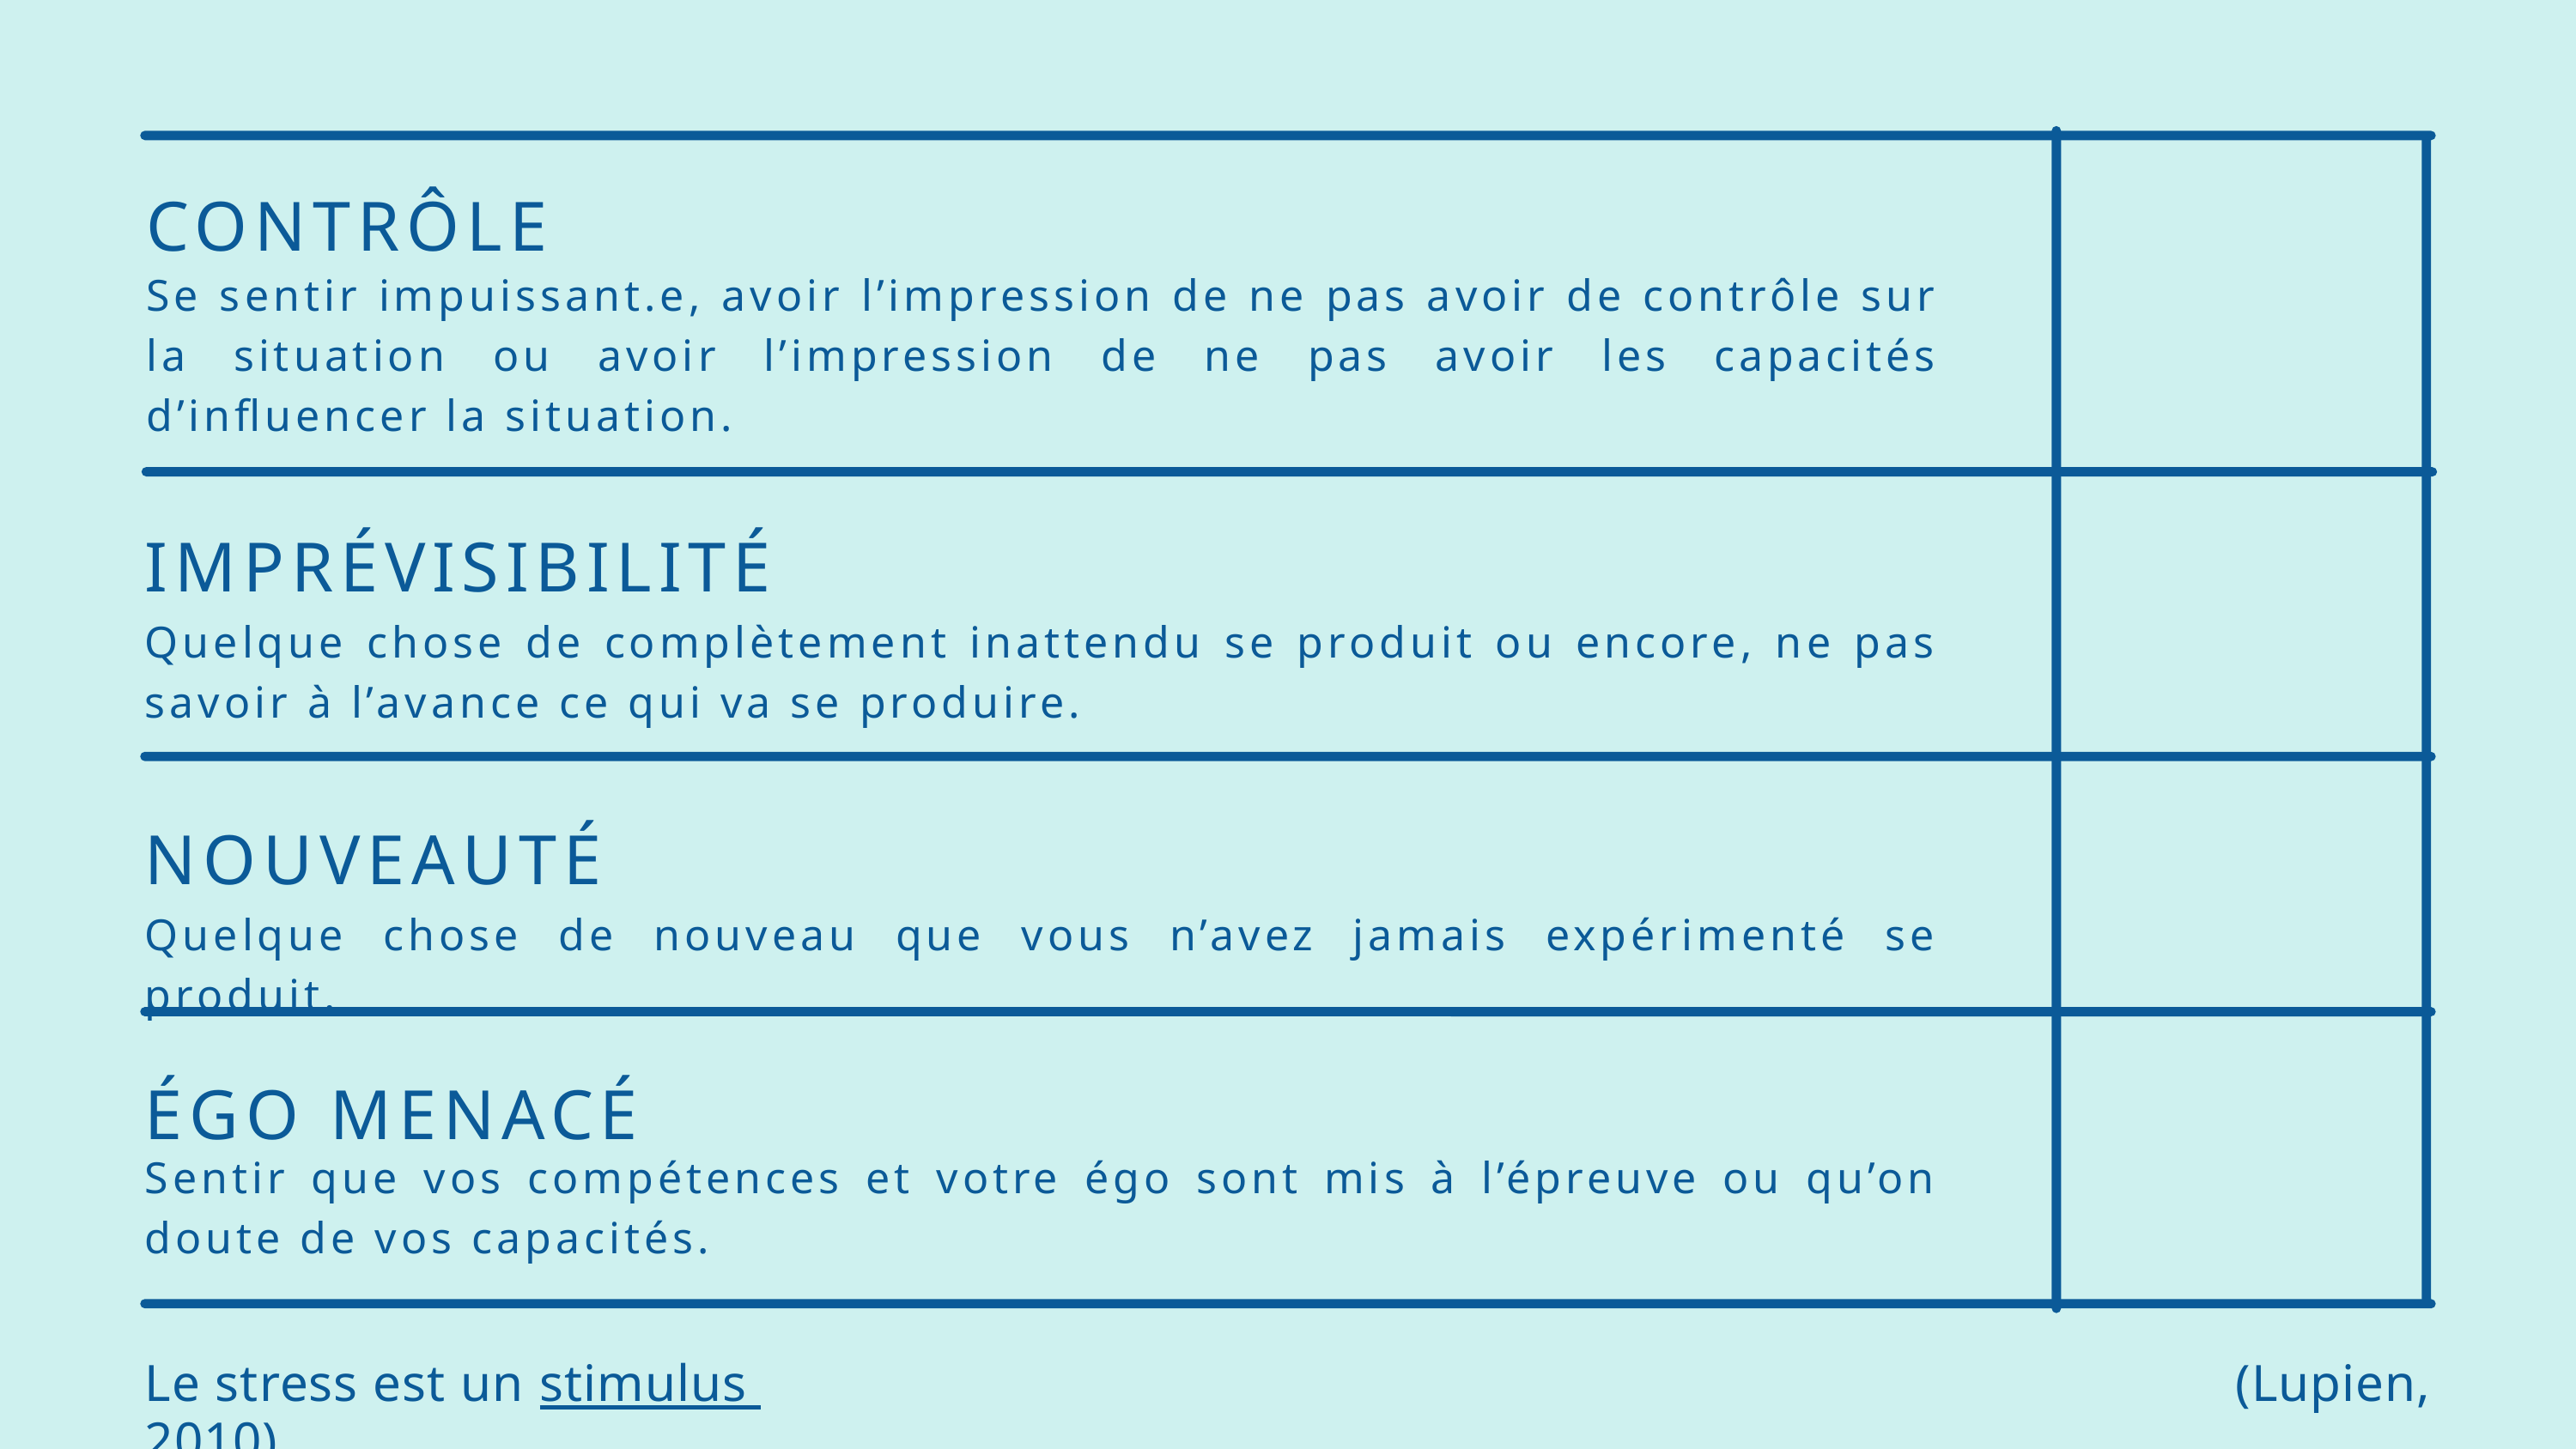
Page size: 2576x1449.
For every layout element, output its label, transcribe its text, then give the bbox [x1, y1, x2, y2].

text_box ÉGO MENACÉ [144, 1058, 928, 1142]
text_box Sentir que vos compétences et votre égo sont mis à l’épreuve ou qu’on doute de vos capacités. [144, 1142, 1941, 1263]
text_box Le stress est un stimulus (Lupien, 2010) [144, 1354, 2432, 1449]
text_box Se sentir impuissant.e, avoir l’impression de ne pas avoir de contrôle sur la situation ou avoir l’impression de ne pas avoir les capacités d’influencer la situation. [146, 259, 1942, 440]
text_box Quelque chose de nouveau que vous n’avez jamais expérimenté se produit. [144, 899, 1941, 1020]
text_box IMPRÉVISIBILITÉ [144, 510, 869, 606]
text_box Quelque chose de complètement inattendu se produit ou encore, ne pas savoir à l’avance ce qui va se produire. [144, 606, 1941, 727]
text_box NOUVEAUTÉ [144, 803, 677, 899]
text_box CONTRÔLE [146, 169, 574, 265]
